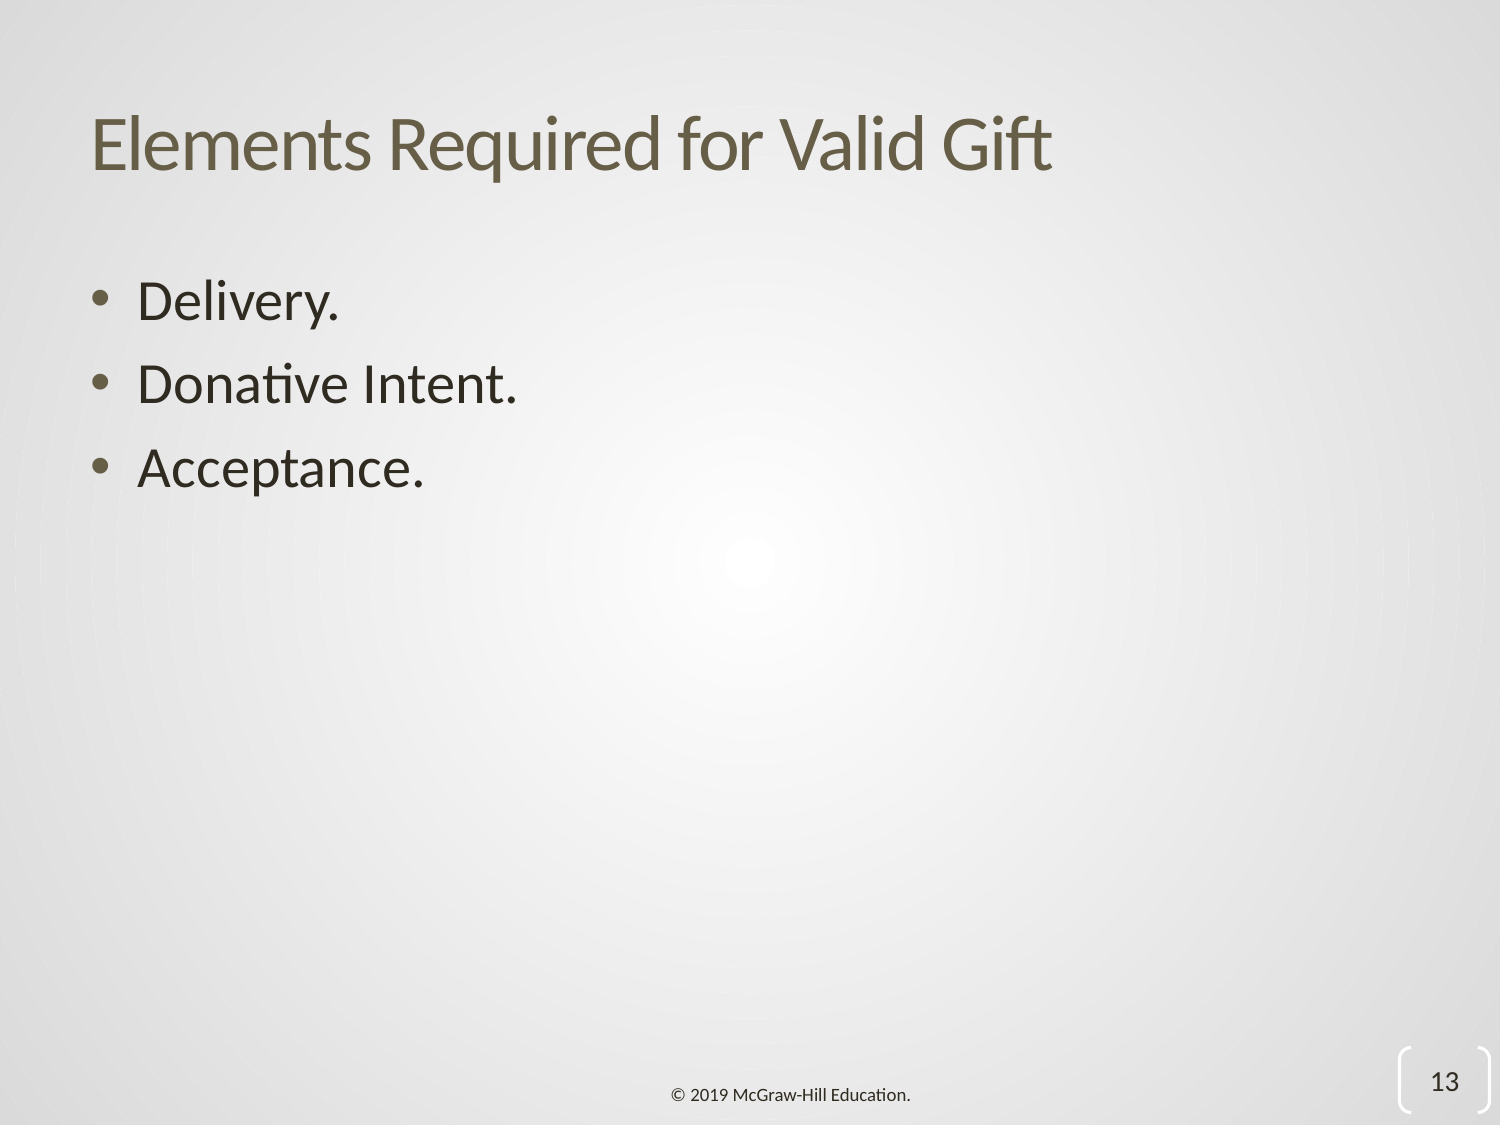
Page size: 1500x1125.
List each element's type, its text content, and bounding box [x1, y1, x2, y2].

slide_number 13 [1397, 1045, 1492, 1115]
title Elements Required for Valid Gift [75, 45, 1325, 233]
list Delivery. Donative Intent. Acceptance. [75, 262, 1325, 1050]
